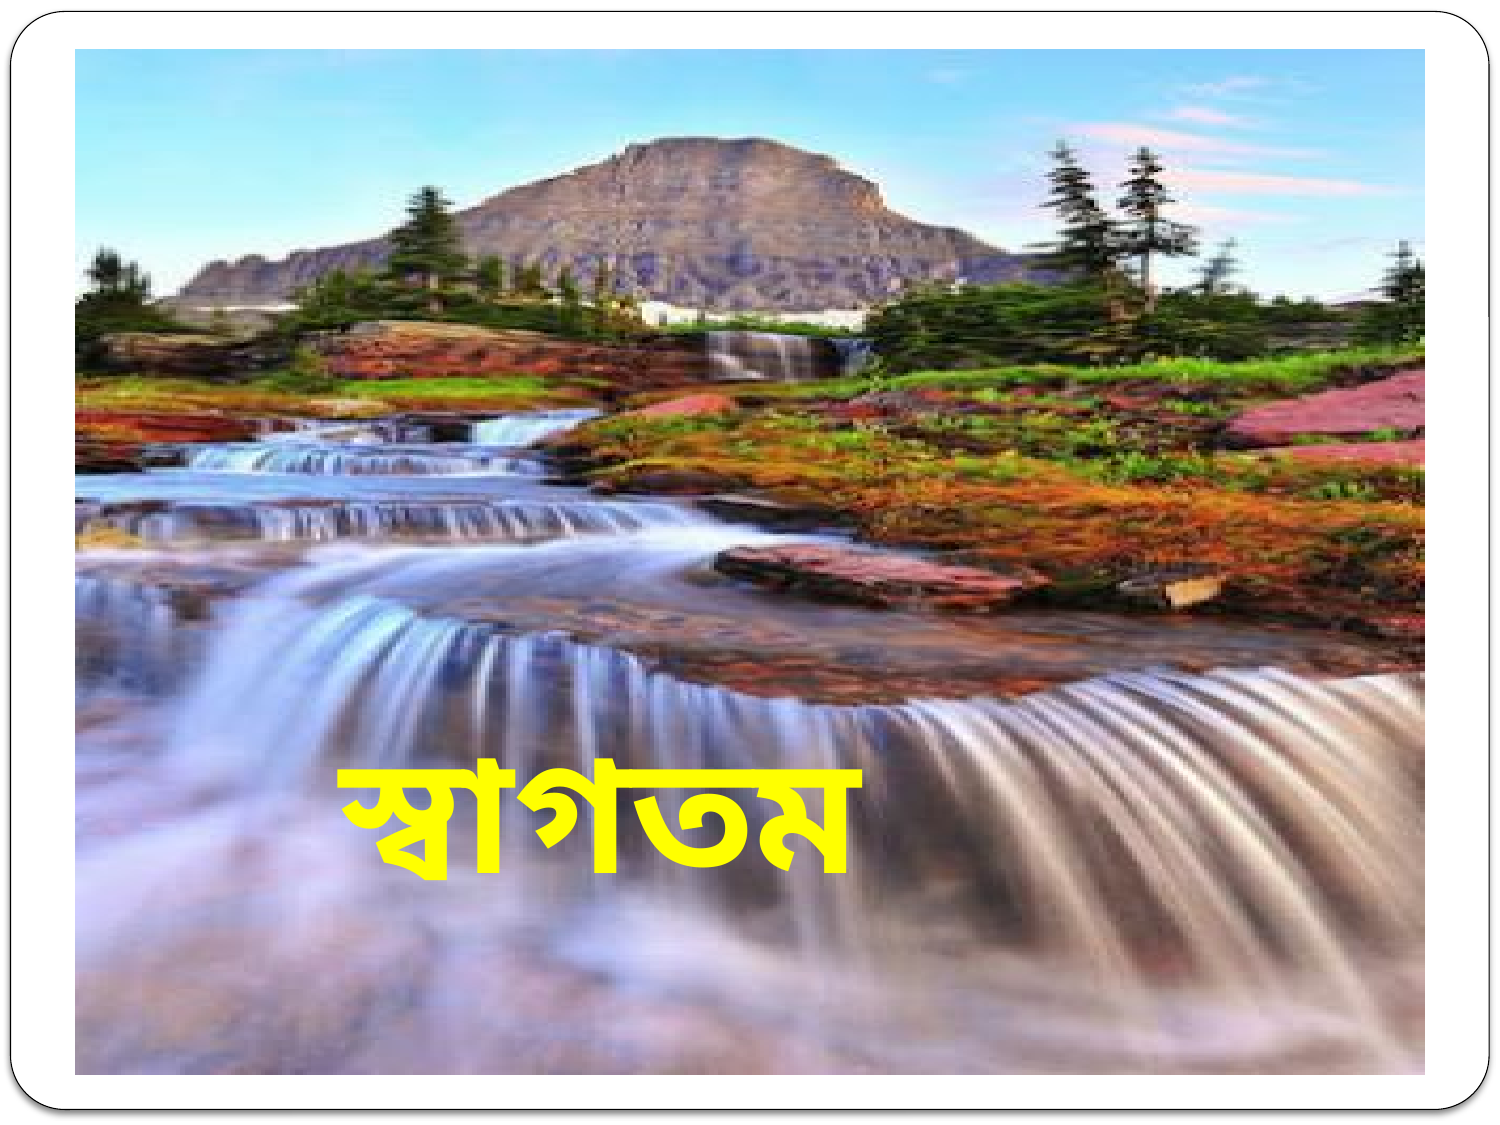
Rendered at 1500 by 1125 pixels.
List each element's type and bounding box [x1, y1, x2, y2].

picture [74, 49, 1426, 1076]
